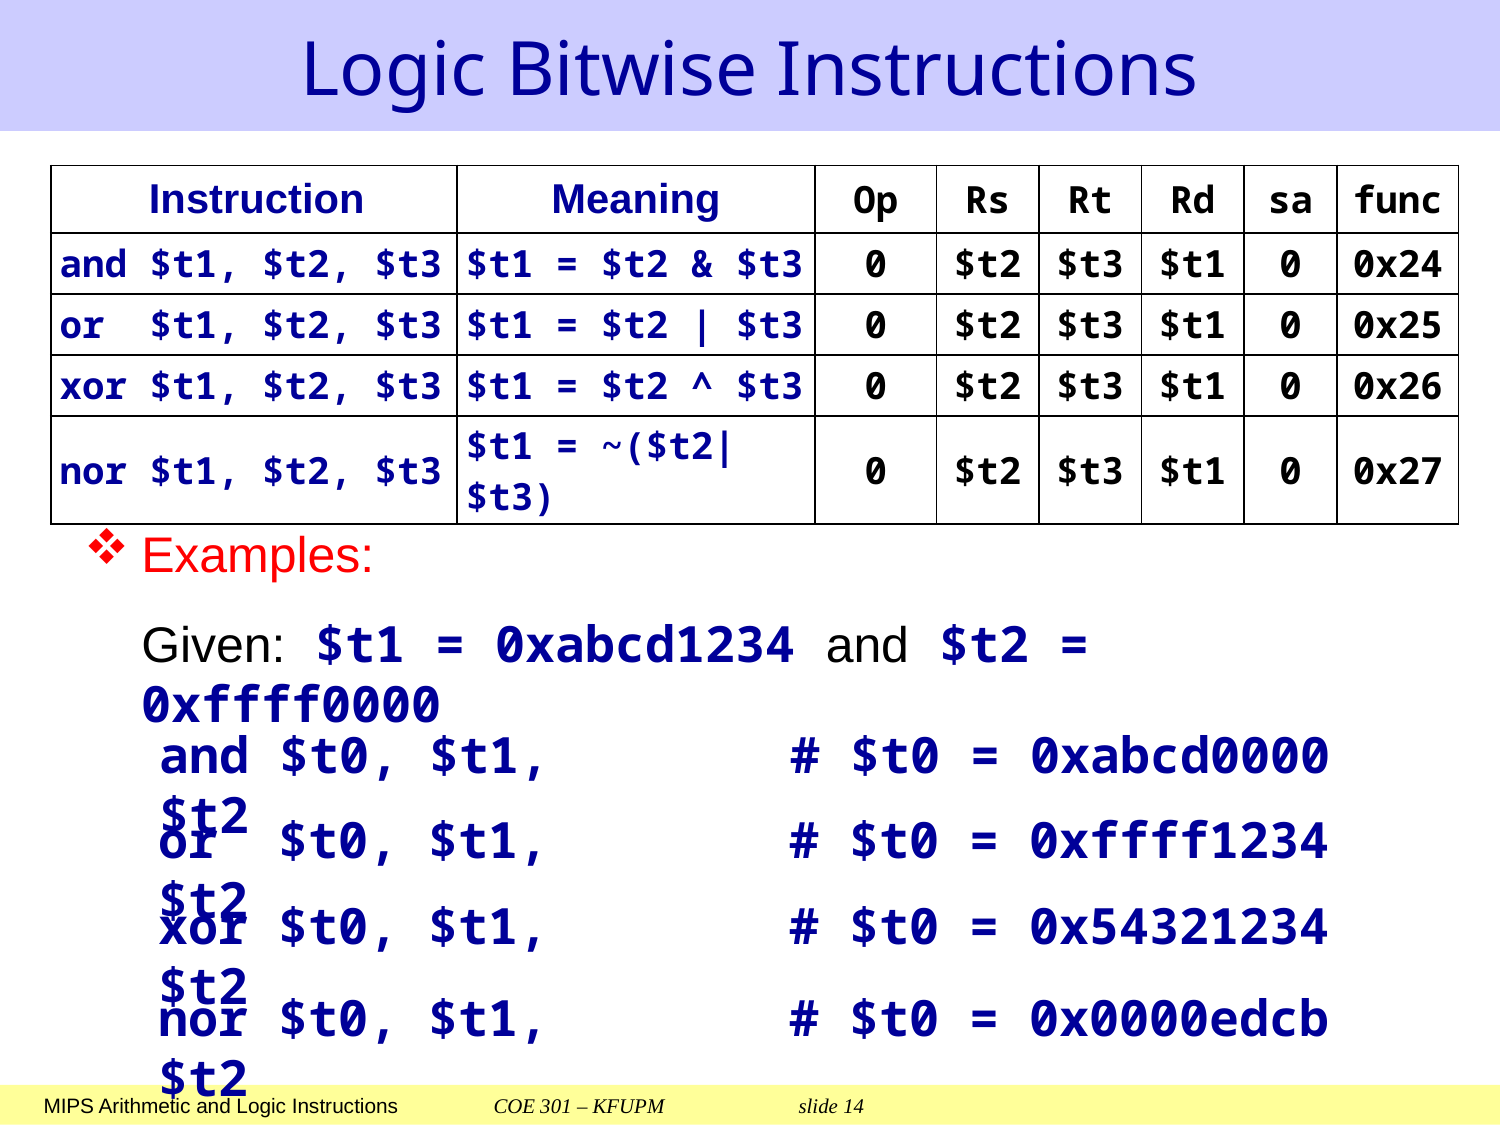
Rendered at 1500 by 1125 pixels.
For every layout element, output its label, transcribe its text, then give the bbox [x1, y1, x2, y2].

text_box # $t0 = 0xabcd0000 [775, 715, 1346, 791]
table_header Meaning [458, 166, 814, 232]
text_box Examples: Given: $t1 = 0xabcd1234 and $t2 = 0xffff0000 [69, 515, 1431, 686]
table_cell $t3 [1040, 295, 1141, 354]
table_cell 0 [816, 234, 936, 293]
text_box # $t0 = 0x54321234 [774, 887, 1345, 962]
table_header Rd [1142, 166, 1243, 232]
table_cell $t3 [1040, 234, 1141, 293]
table_cell $t1 = $t2 | $t3 [458, 295, 814, 354]
table_cell $t1 = $t2 ^ $t3 [458, 356, 814, 415]
table_cell 0x27 [1338, 417, 1458, 523]
table_header Instruction [52, 166, 456, 232]
table_cell 0x26 [1338, 356, 1458, 415]
table_cell 0x24 [1338, 234, 1458, 293]
table_cell $t2 [937, 234, 1038, 293]
table_cell $t2 [937, 295, 1038, 354]
table_cell or $t1, $t2, $t3 [52, 295, 456, 354]
table_cell $t1 [1142, 234, 1243, 293]
table_cell $t1 [1142, 417, 1243, 515]
table_cell 0 [1245, 356, 1336, 415]
table_cell 0 [1245, 417, 1336, 515]
text_box xor $t0, $t1, $t2 [143, 887, 656, 978]
table_cell $t1 = ~($t2|$t3) [458, 417, 814, 515]
table_cell $t1 [1142, 295, 1243, 354]
table_header sa [1245, 166, 1336, 232]
text_box and $t0, $t1, $t2 [144, 715, 657, 851]
table_cell 0 [1245, 295, 1336, 354]
table_header Rt [1040, 166, 1141, 232]
table_header Op [816, 166, 936, 232]
table_cell 0 [816, 356, 936, 415]
text_box or $t0, $t1, $t2 [143, 800, 656, 887]
table_cell 0x25 [1338, 295, 1458, 354]
table_cell $t3 [1040, 356, 1141, 415]
table_cell $t3 [1040, 417, 1141, 515]
table_cell $t2 [937, 356, 1038, 415]
text_box nor $t0, $t1, $t2 [143, 978, 656, 1114]
title Logic Bitwise Instructions [0, 0, 1500, 131]
table_cell 0 [1245, 234, 1336, 293]
table_cell $t1 = $t2 & $t3 [458, 234, 814, 293]
text_box # $t0 = 0x0000edcb [774, 978, 1345, 1054]
table_cell $t1 [1142, 356, 1243, 415]
table_cell and $t1, $t2, $t3 [52, 234, 456, 293]
table_cell $t2 [937, 417, 1038, 515]
table_cell 0 [816, 417, 936, 515]
text_box # $t0 = 0xffff1234 [774, 800, 1345, 876]
table_header Rs [937, 166, 1038, 232]
table_header func [1338, 166, 1458, 232]
table_cell nor $t1, $t2, $t3 [52, 417, 456, 523]
table_cell xor $t1, $t2, $t3 [52, 356, 456, 415]
table_cell 0 [816, 295, 936, 354]
